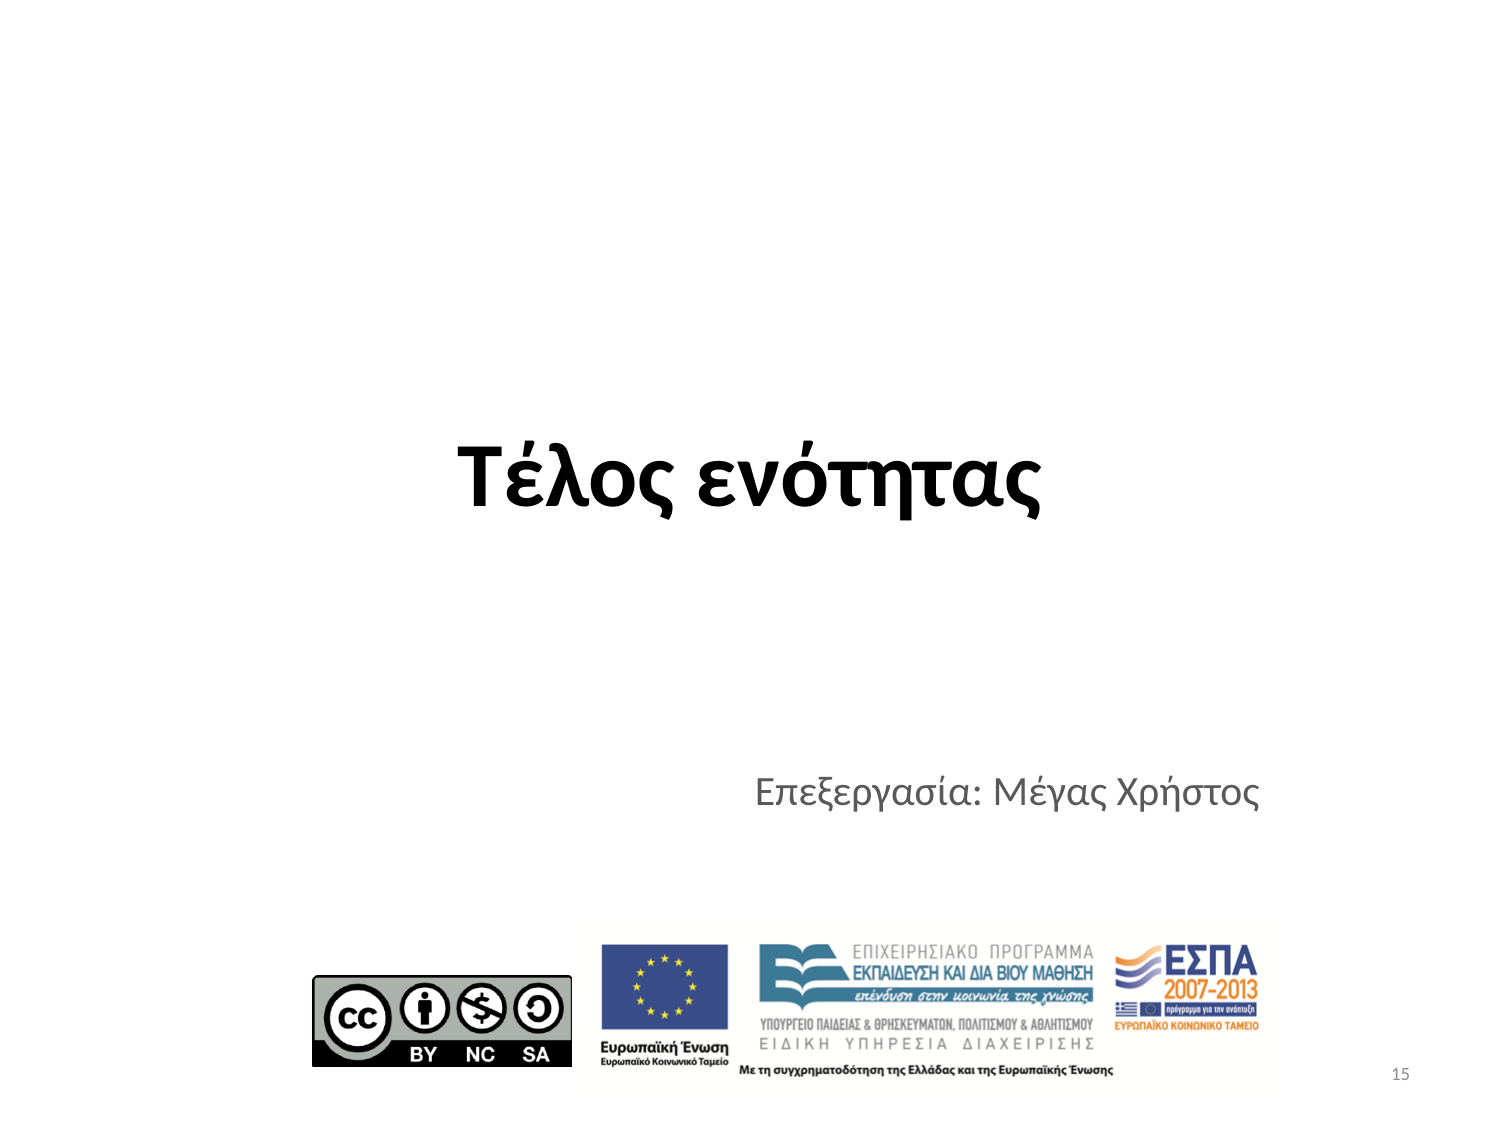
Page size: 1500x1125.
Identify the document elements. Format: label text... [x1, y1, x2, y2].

slide_number 15 [1278, 1042, 1425, 1103]
picture [312, 924, 1281, 1095]
title Τέλος ενότητας [112, 349, 1388, 591]
subtitle Επεξεργασία: Μέγας Χρήστος [225, 637, 1275, 925]
